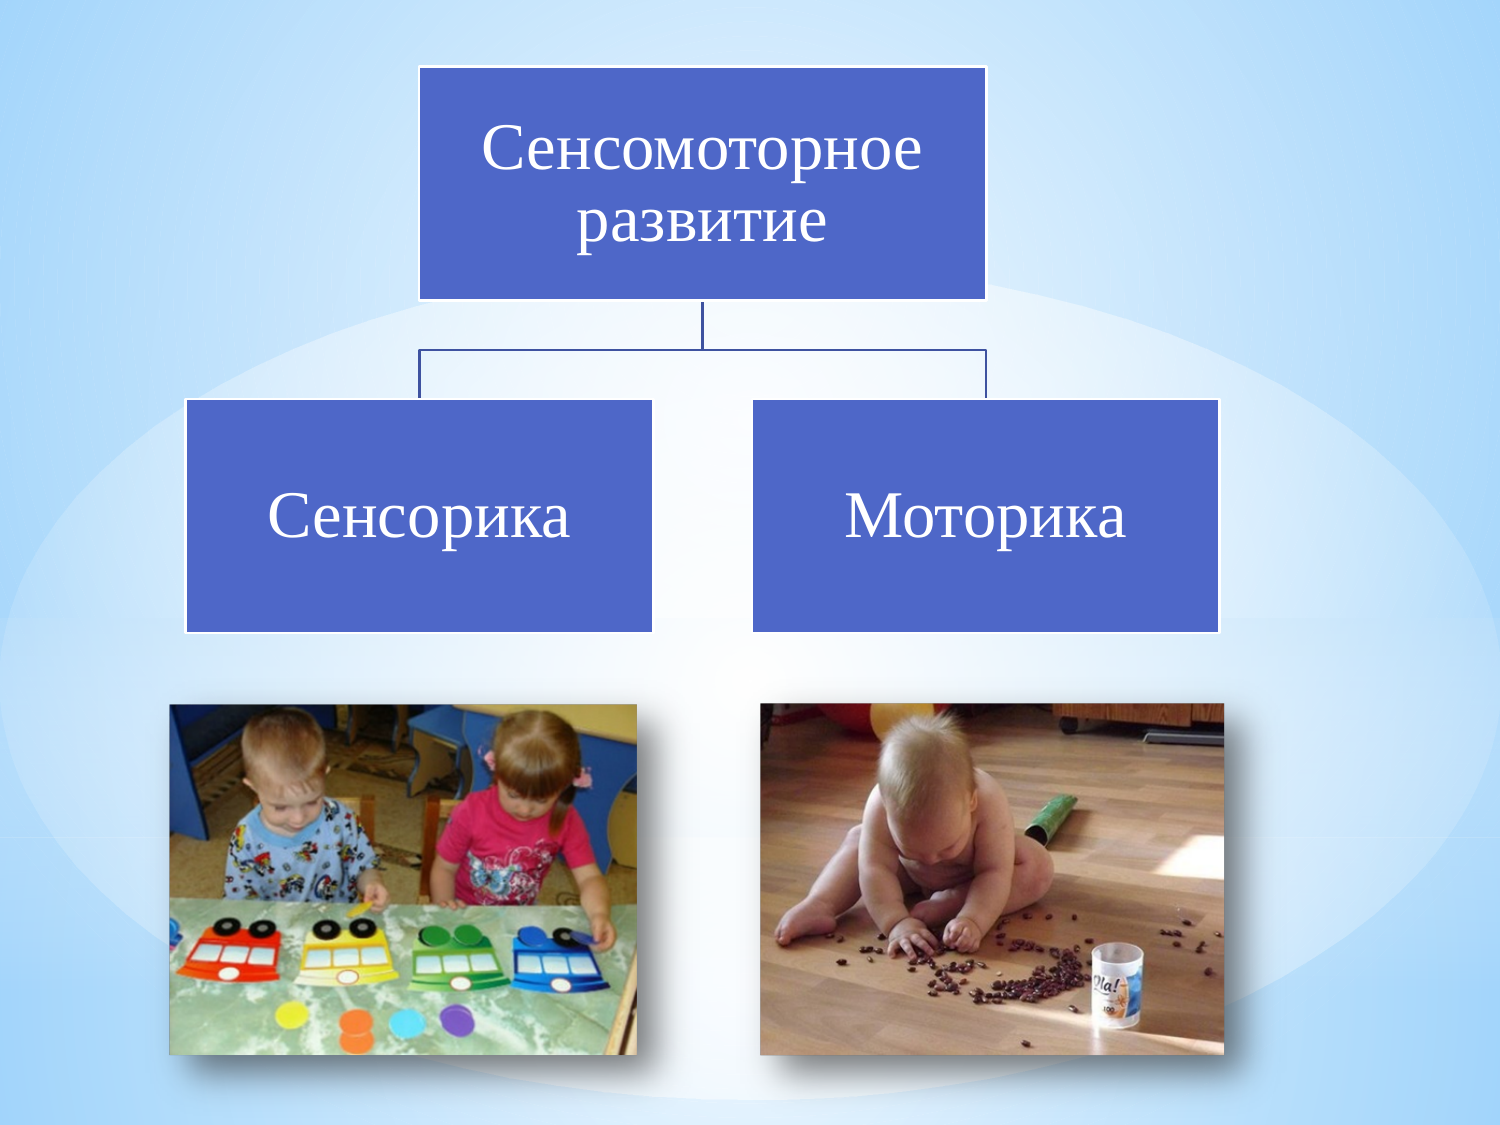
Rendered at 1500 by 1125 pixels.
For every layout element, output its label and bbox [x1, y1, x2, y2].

picture [726, 669, 1294, 1125]
list [88, 66, 1318, 634]
picture [135, 670, 707, 1125]
